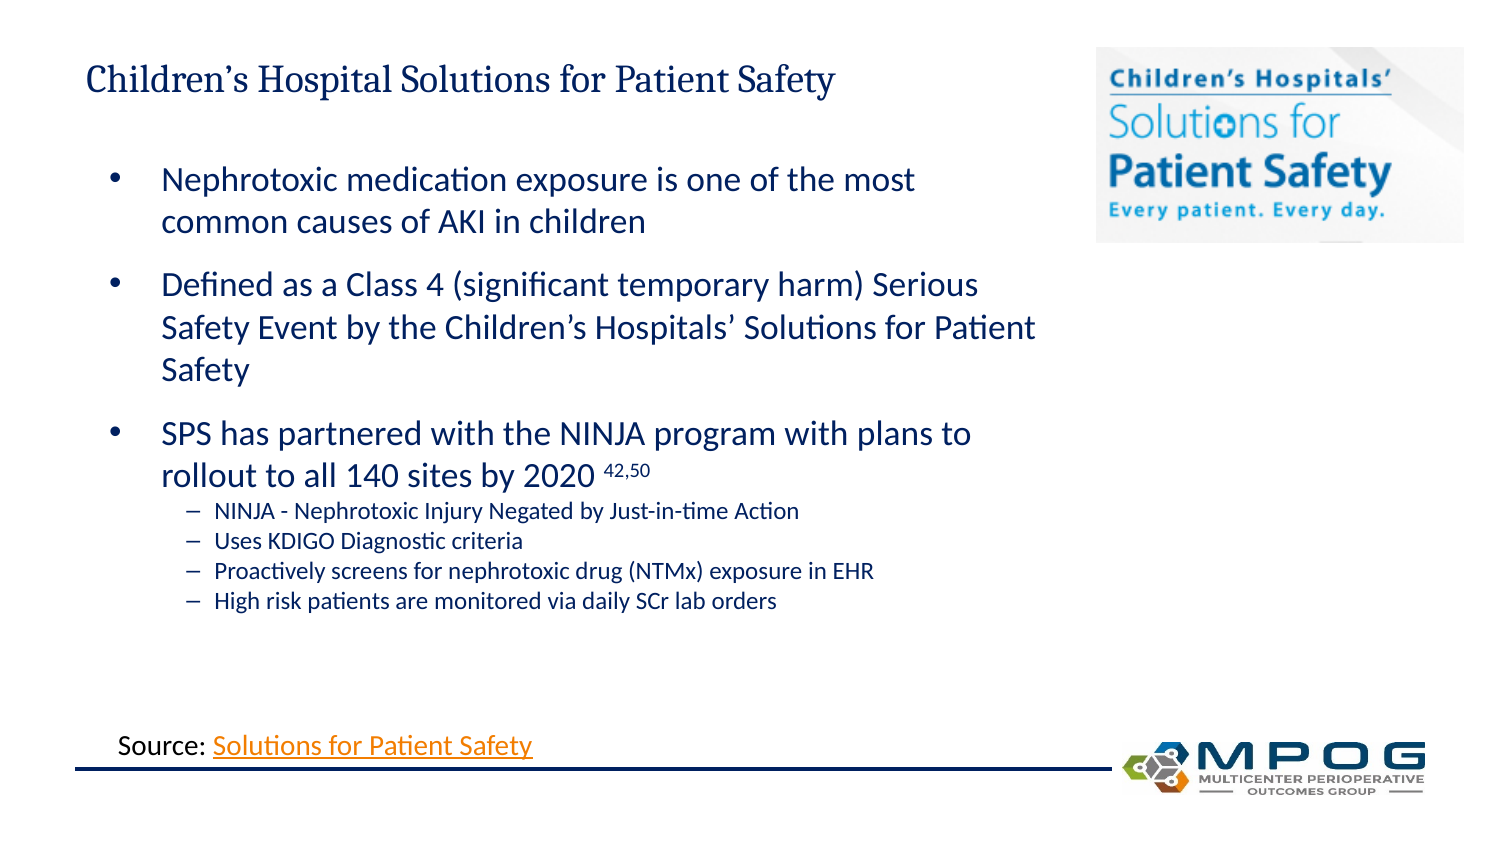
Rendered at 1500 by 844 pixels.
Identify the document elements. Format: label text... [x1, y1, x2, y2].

picture [1122, 742, 1425, 795]
text_box Source: Solutions for Patient Safety [102, 711, 991, 757]
picture [1096, 47, 1465, 244]
list Nephrotoxic medication exposure is one of the most common causes of AKI in children Defined as a Class 4 (significant temporary harm) Serious Safety Event by the Children’s Hospitals’ Solutions for Patient Safety SPS has partnered with the NINJA program with plans to rollout to all 140 sites by 2020 42,50 NINJA - Nephrotoxic Injury Negated by Just-in-time Action Uses KDIGO Diagnostic criteria Proactively screens for nephrotoxic drug (NTMx) exposure in EHR High risk patients are monitored via daily SCr lab orders [75, 150, 1058, 691]
title Children’s Hospital Solutions for Patient Safety [75, 47, 1095, 106]
